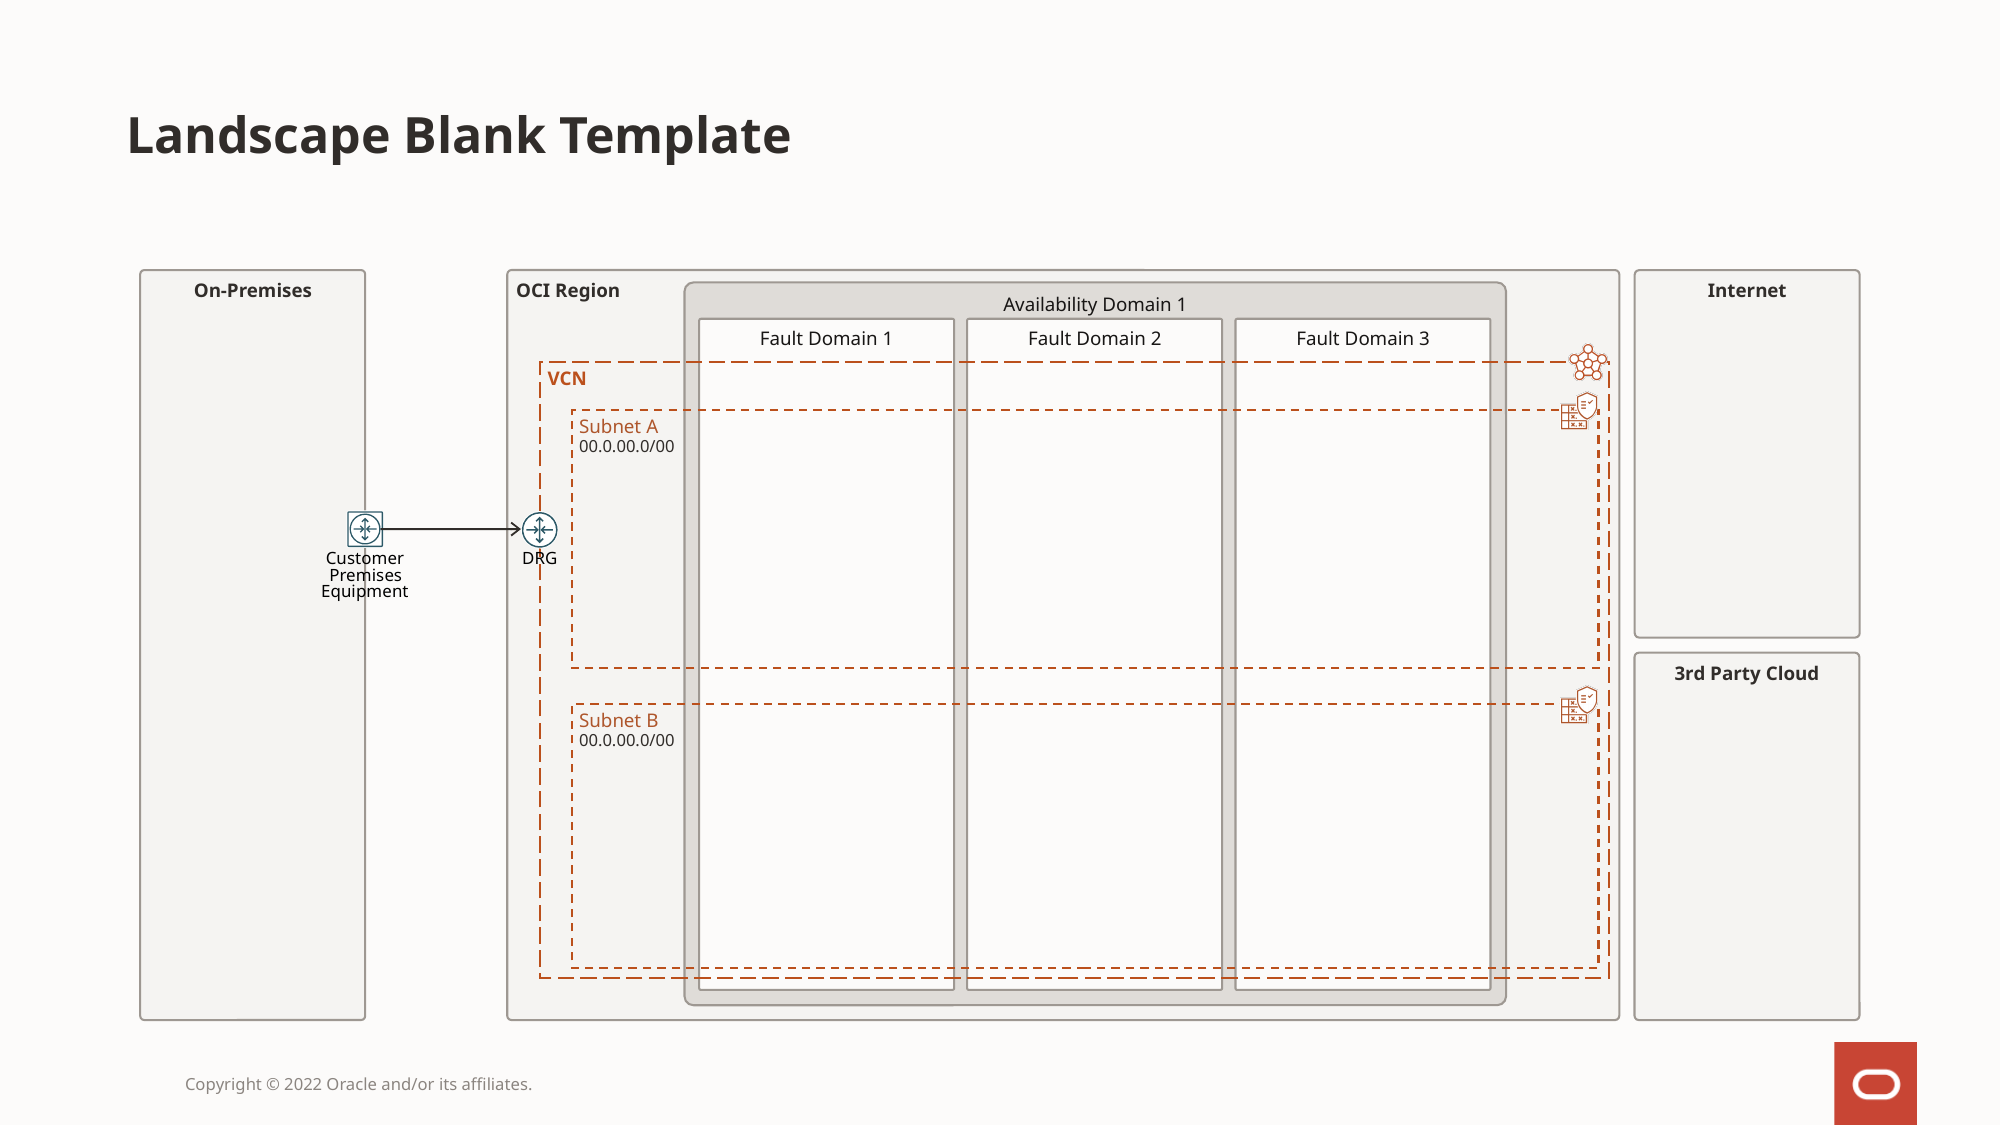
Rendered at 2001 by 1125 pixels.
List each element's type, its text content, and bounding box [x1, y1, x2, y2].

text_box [507, 511, 573, 576]
text_box Internet [1634, 269, 1860, 638]
text_box Fault Domain 3 [1235, 979, 1491, 991]
picture [1560, 685, 1598, 724]
text_box Fault Domain 3 [1235, 318, 1491, 361]
text_box Fault Domain 2 [966, 318, 1223, 361]
text_box OCI Region [506, 269, 1620, 1021]
picture [1568, 343, 1608, 381]
text_box Subnet B 00.0.00.0/00 [571, 704, 1599, 969]
text_box Fault Domain 1 [698, 979, 955, 991]
title Landscape Blank Template [126, 29, 1877, 165]
text_box Availability Domain 1 [684, 282, 1507, 361]
text_box On-Premises [139, 269, 366, 1021]
text_box VCN [540, 361, 1609, 979]
text_box 3rd Party Cloud [1634, 652, 1860, 1021]
text_box Availability Domain 1 [684, 979, 1507, 1006]
picture [1560, 391, 1598, 430]
text_box Subnet A 00.0.00.0/00 [571, 410, 1599, 669]
text_box Fault Domain 1 [698, 318, 955, 361]
footer Copyright © 2022 Oracle and/or its affiliates. [185, 1053, 592, 1114]
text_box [323, 510, 407, 604]
text_box Fault Domain 2 [966, 979, 1223, 991]
